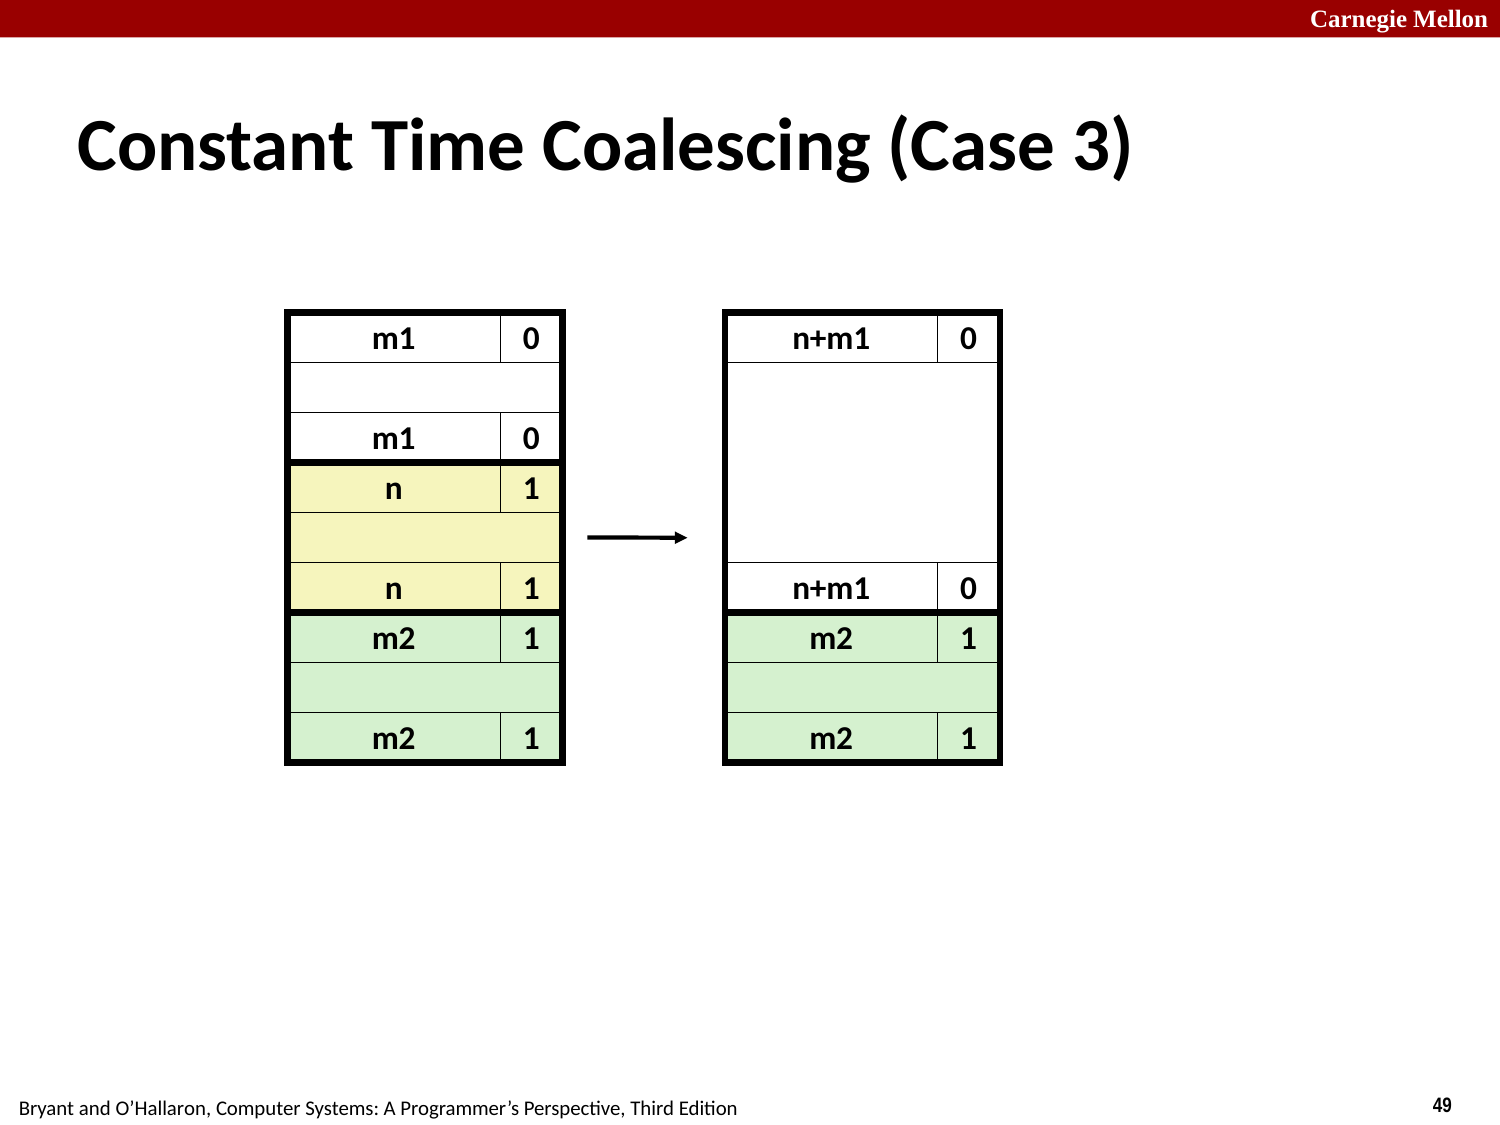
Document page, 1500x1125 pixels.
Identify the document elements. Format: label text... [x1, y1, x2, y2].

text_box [587, 312, 1001, 763]
title Constant Time Coalescing (Case 3) [62, 93, 1438, 188]
text_box [287, 312, 563, 462]
text_box [287, 462, 563, 612]
text_box [287, 612, 563, 763]
